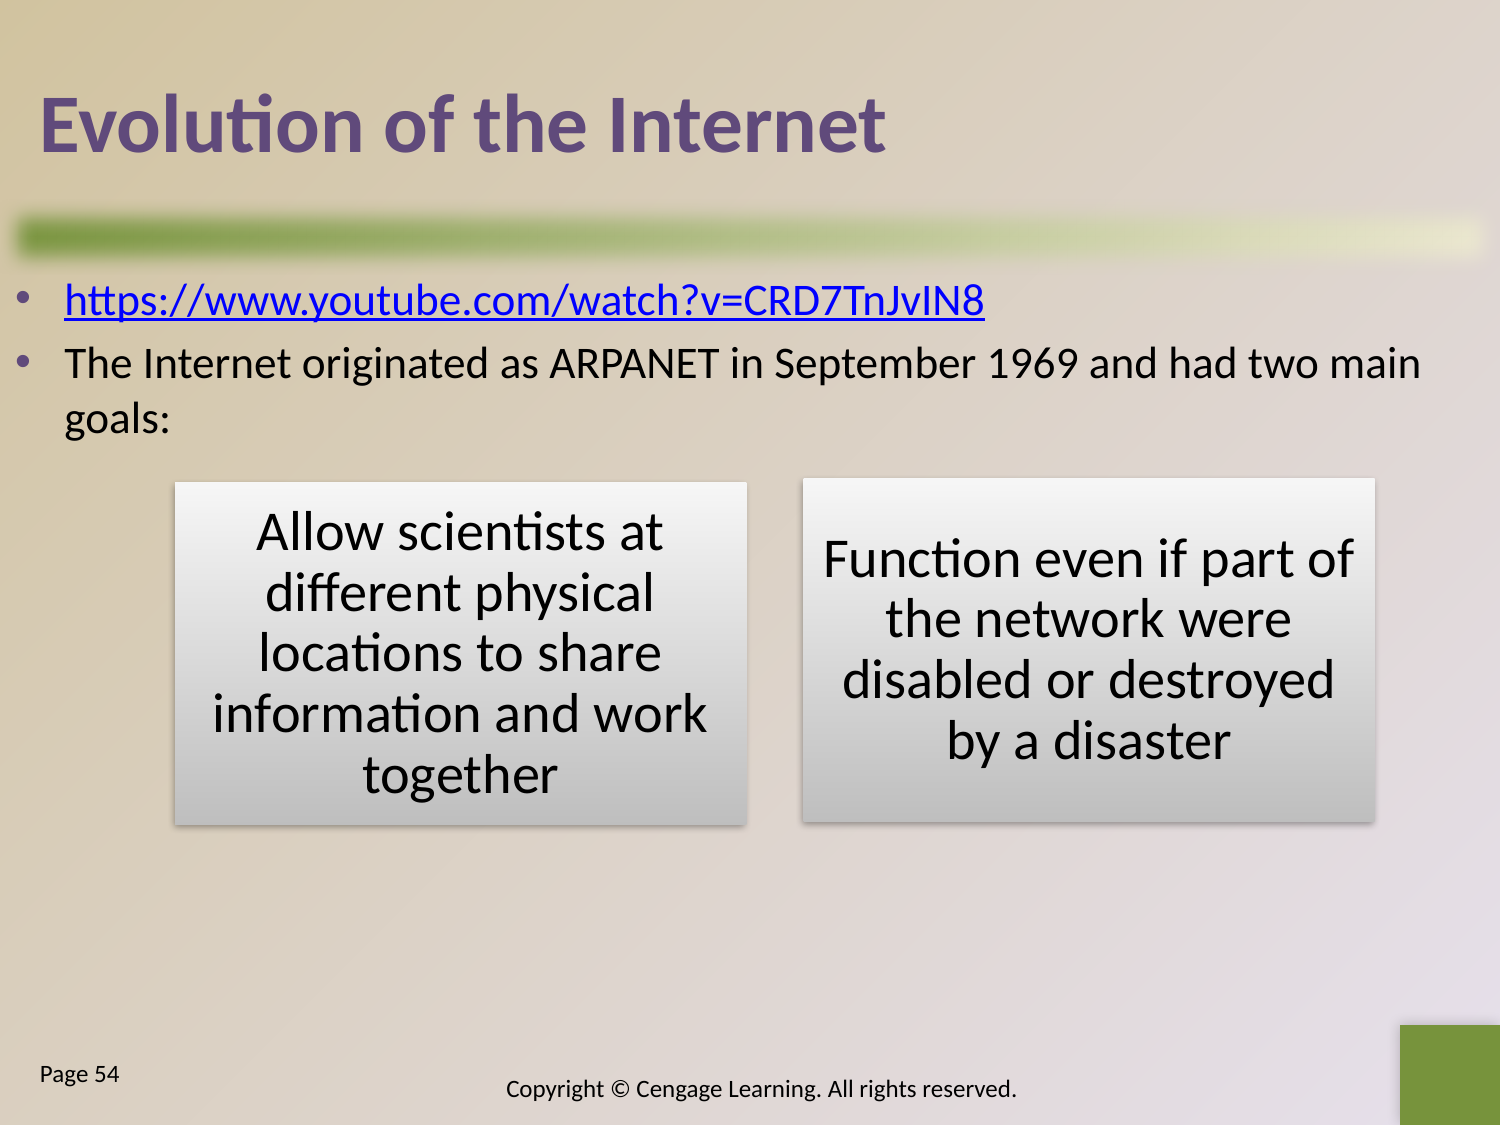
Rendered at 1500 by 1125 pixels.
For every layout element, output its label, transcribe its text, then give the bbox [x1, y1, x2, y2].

list Page 54 [24, 1050, 300, 1125]
list https://www.youtube.com/watch?v=CRD7TnJvIN8 The Internet originated as ARPANET in September 1969 and had two main goals: [0, 262, 1450, 450]
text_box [174, 449, 1376, 851]
footer Copyright © Cengage Learning. All rights reserved. [450, 1050, 1075, 1125]
title Evolution of the Internet [24, 24, 1475, 213]
